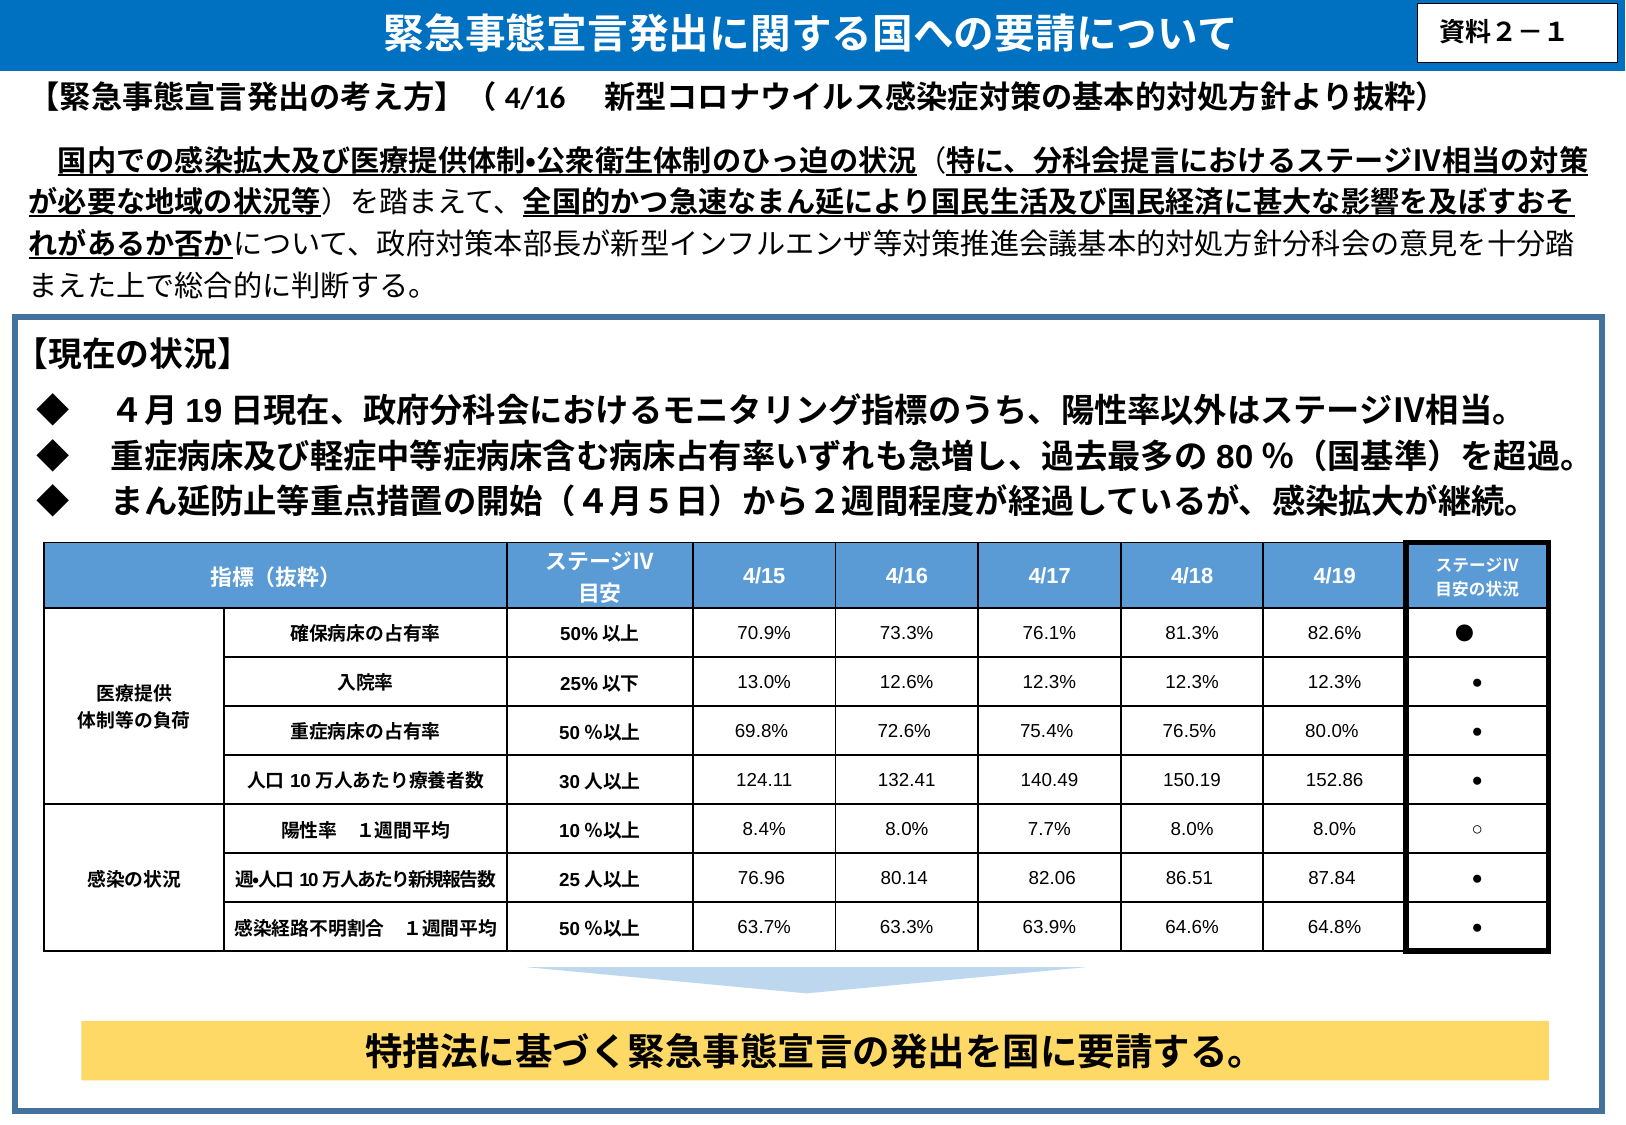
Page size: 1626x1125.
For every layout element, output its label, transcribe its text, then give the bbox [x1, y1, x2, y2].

table_cell 63.9% [979, 903, 1120, 950]
table_cell 69.8% [694, 707, 835, 754]
table_cell 82.06 [979, 854, 1120, 901]
table_cell 人口10万人あたり療養者数 [225, 756, 506, 803]
table_cell ● [1409, 756, 1546, 803]
text_box 【現在の状況】 [2, 306, 1596, 367]
table_cell 50%以上 [508, 609, 692, 656]
table_cell 確保病床の占有率 [225, 609, 506, 656]
table_cell 70.9% [694, 609, 835, 656]
table_cell 感染経路不明割合 １週間平均 [225, 903, 506, 950]
table_cell 64.6% [1122, 903, 1262, 950]
text_box 資料２－１ [1417, 3, 1618, 63]
table_cell 73.3% [836, 609, 977, 656]
text_box 【緊急事態宣言発出の考え方】（4/16 新型コロナウイルス感染症対策の基本的対処方針より抜粋） 国内での感染拡大及び医療提供体制・公衆衛生体制のひっ迫の状況（特に、分科会提言におけるステージⅣ相当の対策が必要な地域の状況等）を踏まえて、全国的かつ急速なまん延により国民生活及び国民経済に甚大な影響を及ぼすおそれがあるか否かについて、政府対策本部長が新型インフルエンザ等対策推進会議基本的対処方針分科会の意見を十分踏まえた上で総合的に判断する。 [16, 70, 1610, 292]
table_cell ● [1409, 854, 1546, 901]
table_cell 50％以上 [508, 707, 692, 754]
table_cell 12.3% [1264, 658, 1403, 705]
table_cell 87.84 [1264, 854, 1403, 901]
table_header 4/15 [694, 543, 835, 607]
text_box ◆ ４月19日現在、政府分科会におけるモニタリング指標のうち、陽性率以外はステージⅣ相当。 ◆ 重症病床及び軽症中等症病床含む病床占有率いずれも急増し、過去最多の80％（国基準）を超過。 ◆ まん延防止等重点措置の開始（４月５日）から２週間程度が経過しているが、感染拡大が継続。 [21, 375, 1596, 528]
table_cell 30人以上 [508, 756, 692, 803]
text_box 特措法に基づく緊急事態宣言の発出を国に要請する。 [81, 1020, 1549, 1081]
table_header 4/18 [1122, 543, 1262, 607]
table_cell 12.3% [979, 658, 1120, 705]
table_cell 80.14 [836, 854, 977, 901]
table_cell 64.8% [1264, 903, 1403, 950]
table_cell 重症病床の占有率 [225, 707, 506, 754]
text_box [526, 966, 1087, 995]
table_cell 入院率 [225, 658, 506, 705]
table_cell 76.1% [979, 609, 1120, 656]
table_cell 63.7% [694, 903, 835, 950]
table_cell 140.49 [979, 756, 1120, 803]
table_cell 12.6% [836, 658, 977, 705]
table_cell 82.6% [1264, 609, 1403, 656]
table_cell 150.19 [1122, 756, 1262, 803]
table_cell ○ [1409, 805, 1546, 852]
table_cell 10％以上 [508, 805, 692, 852]
table_cell 12.3% [1122, 658, 1262, 705]
table_cell 25%以下 [508, 658, 692, 705]
table_cell 50％以上 [508, 903, 692, 950]
table_header 指標（抜粋） [45, 543, 506, 607]
table_cell 8.0% [1264, 805, 1403, 852]
table_header 4/19 [1264, 543, 1403, 607]
table_cell 25人以上 [508, 854, 692, 901]
table_cell 80.0% [1264, 707, 1403, 754]
table_cell 陽性率 １週間平均 [225, 805, 506, 852]
table_cell ● [1409, 609, 1546, 656]
table_header ステージⅣ 目安の状況 [1409, 545, 1546, 607]
table_cell 124.11 [694, 756, 835, 803]
table_header 4/17 [979, 543, 1120, 607]
text_box [14, 316, 1603, 1112]
table_cell ● [1409, 903, 1546, 948]
table_cell 75.4% [979, 707, 1120, 754]
text_box 緊急事態宣言発出に関する国への要請について [0, 0, 1625, 71]
table_cell 8.4% [694, 805, 835, 852]
table_cell ● [1409, 707, 1546, 754]
table_header ステージⅣ 目安 [508, 543, 692, 607]
table_cell 8.0% [836, 805, 977, 852]
table_cell 86.51 [1122, 854, 1262, 901]
table_cell 感染の状況 [45, 805, 223, 950]
table_cell 7.7% [979, 805, 1120, 852]
table_cell ● [1409, 658, 1546, 705]
table_cell 132.41 [836, 756, 977, 803]
table_cell 76.96 [694, 854, 835, 901]
table_cell 週・人口10万人あたり新規報告数 [225, 854, 506, 901]
table_cell 医療提供 体制等の負荷 [45, 609, 223, 803]
table_cell 63.3% [836, 903, 977, 950]
table_cell 76.5% [1122, 707, 1262, 754]
table_cell 152.86 [1264, 756, 1403, 803]
table_cell 8.0% [1122, 805, 1262, 852]
table_cell 13.0% [694, 658, 835, 705]
table_header 4/16 [836, 543, 977, 607]
table_cell 81.3% [1122, 609, 1262, 656]
table_cell 72.6% [836, 707, 977, 754]
